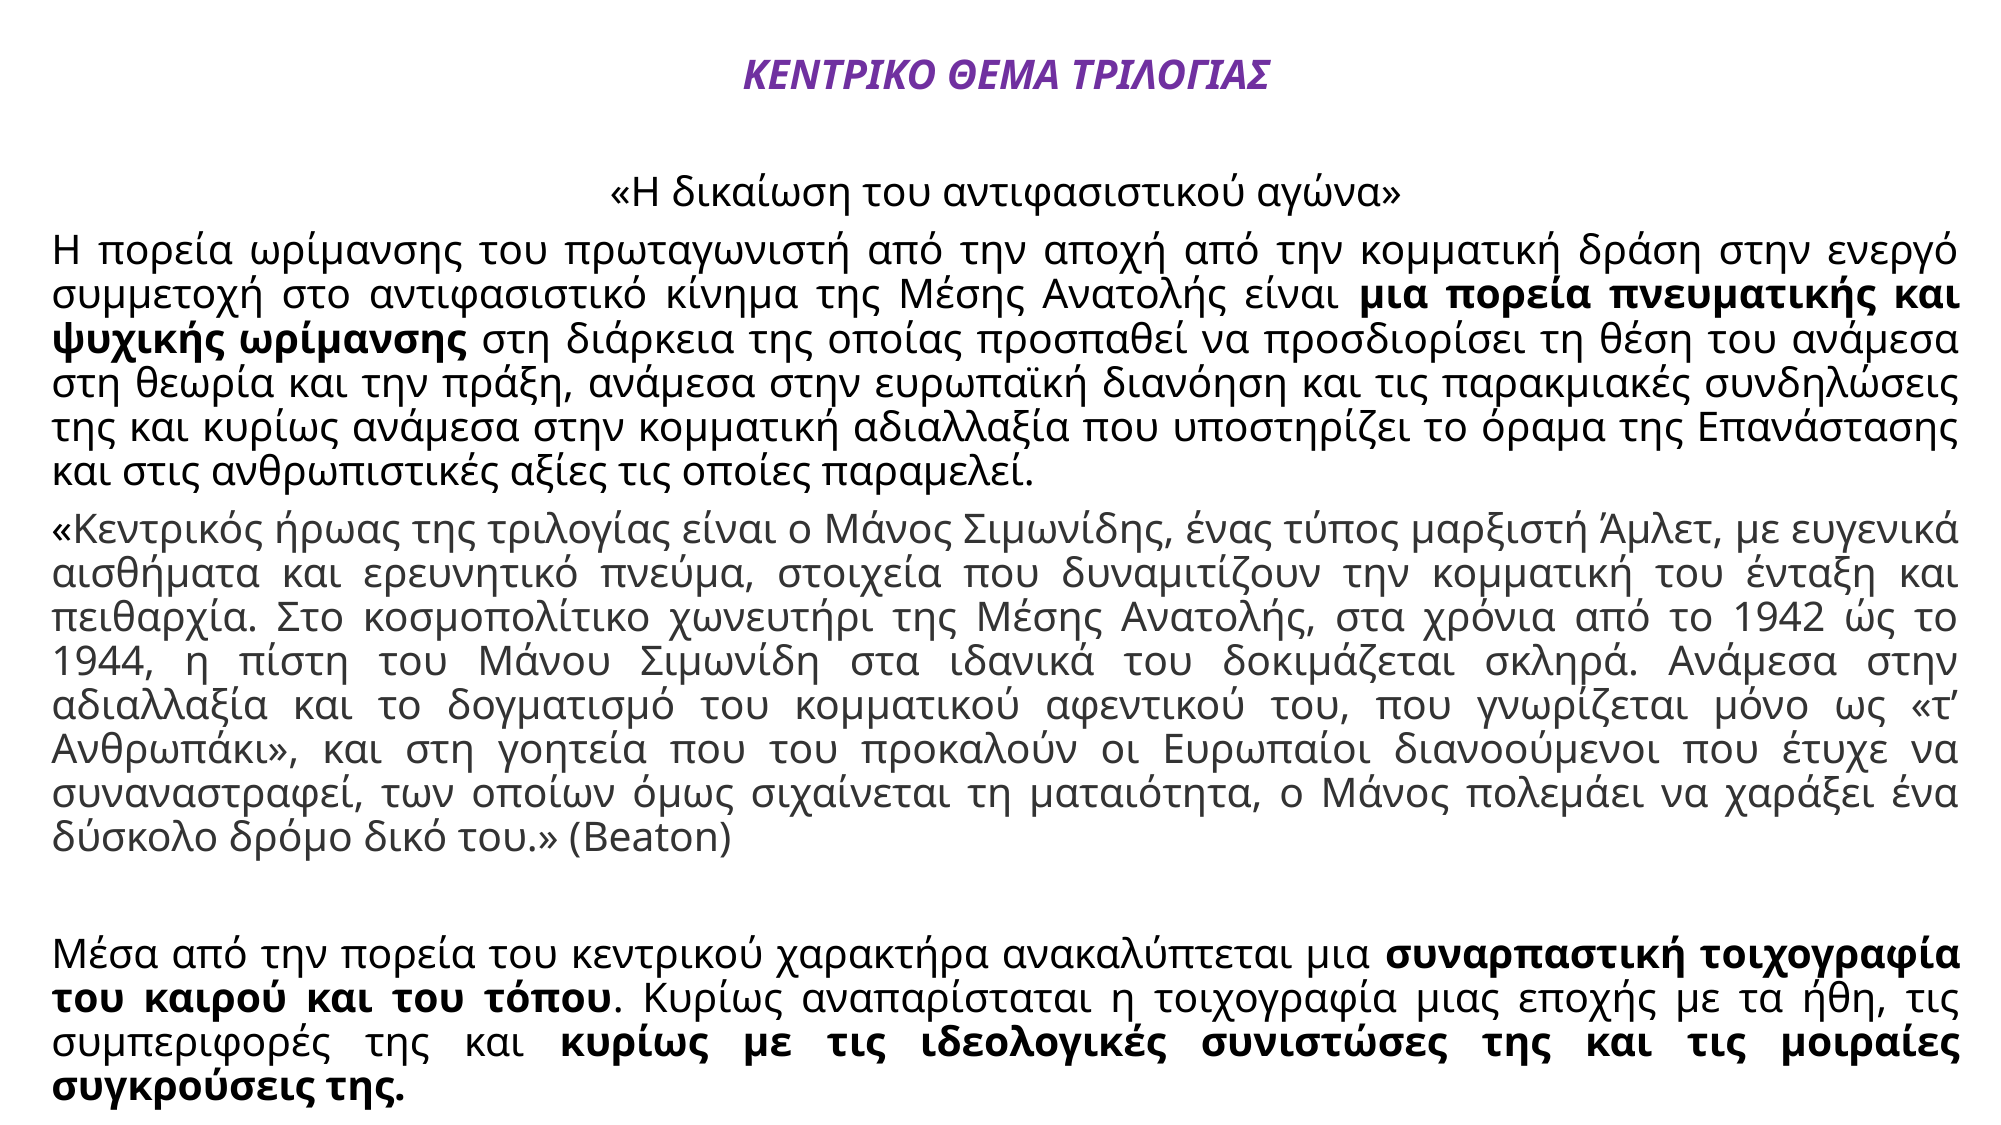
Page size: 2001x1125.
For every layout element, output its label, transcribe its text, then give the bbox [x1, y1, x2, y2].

list ΚΕΝΤΡΙΚΟ ΘΕΜΑ ΤΡΙΛΟΓΙΑΣ «Η δικαίωση του αντιφασιστικού αγώνα» Η πορεία ωρίμανσης του πρωταγωνιστή από την αποχή από την κομματική δράση στην ενεργό συμμετοχή στο αντιφασιστικό κίνημα της Μέσης Ανατολής είναι μια πορεία πνευματικής και ψυχικής ωρίμανσης στη διάρκεια της οποίας προσπαθεί να προσδιορίσει τη θέση του ανάμεσα στη θεωρία και την πράξη, ανάμεσα στην ευρωπαϊκή διανόηση και τις παρακμιακές συνδηλώσεις της και κυρίως ανάμεσα στην κομματική αδιαλλαξία που υποστηρίζει το όραμα της Επανάστασης και στις ανθρωπιστικές αξίες τις οποίες παραμελεί. «Κεντρικός ήρωας της τριλογίας είναι ο Μάνος Σιμωνίδης, ένας τύπος μαρξιστή Άμλετ, με ευγενικά αισθήματα και ερευνητικό πνεύμα, στοιχεία που δυναμιτίζουν την κομματική του ένταξη και πειθαρχία. Στο κοσμοπολίτικο χωνευτήρι της Μέσης Ανατολής, στα χρόνια από το 1942 ώς το 1944, η πίστη του Μάνου Σιμωνίδη στα ιδανικά του δοκιμάζεται σκληρά. Ανάμεσα στην αδιαλλαξία και το δογματισμό του κομματικού αφεντικού του, που γνωρίζεται μόνο ως «τ’ Ανθρωπάκι», και στη γοητεία που του προκαλούν οι Ευρωπαίοι διανοούμενοι που έτυχε να συναναστραφεί, των οποίων όμως σιχαίνεται τη ματαιότητα, ο Μάνος πολεμάει να χαράξει ένα δύσκολο δρόμο δικό του.» (Beaton) Μέσα από την πορεία του κεντρικού χαρακτήρα ανακαλύπτεται μια συναρπαστική τοιχογραφία του καιρού και του τόπου. Κυρίως αναπαρίσταται η τοιχογραφία μιας εποχής με τα ήθη, τις συμπεριφορές της και κυρίως με τις ιδεολογικές συνιστώσες της και τις μοιραίες συγκρούσεις της. [36, 46, 1977, 1125]
